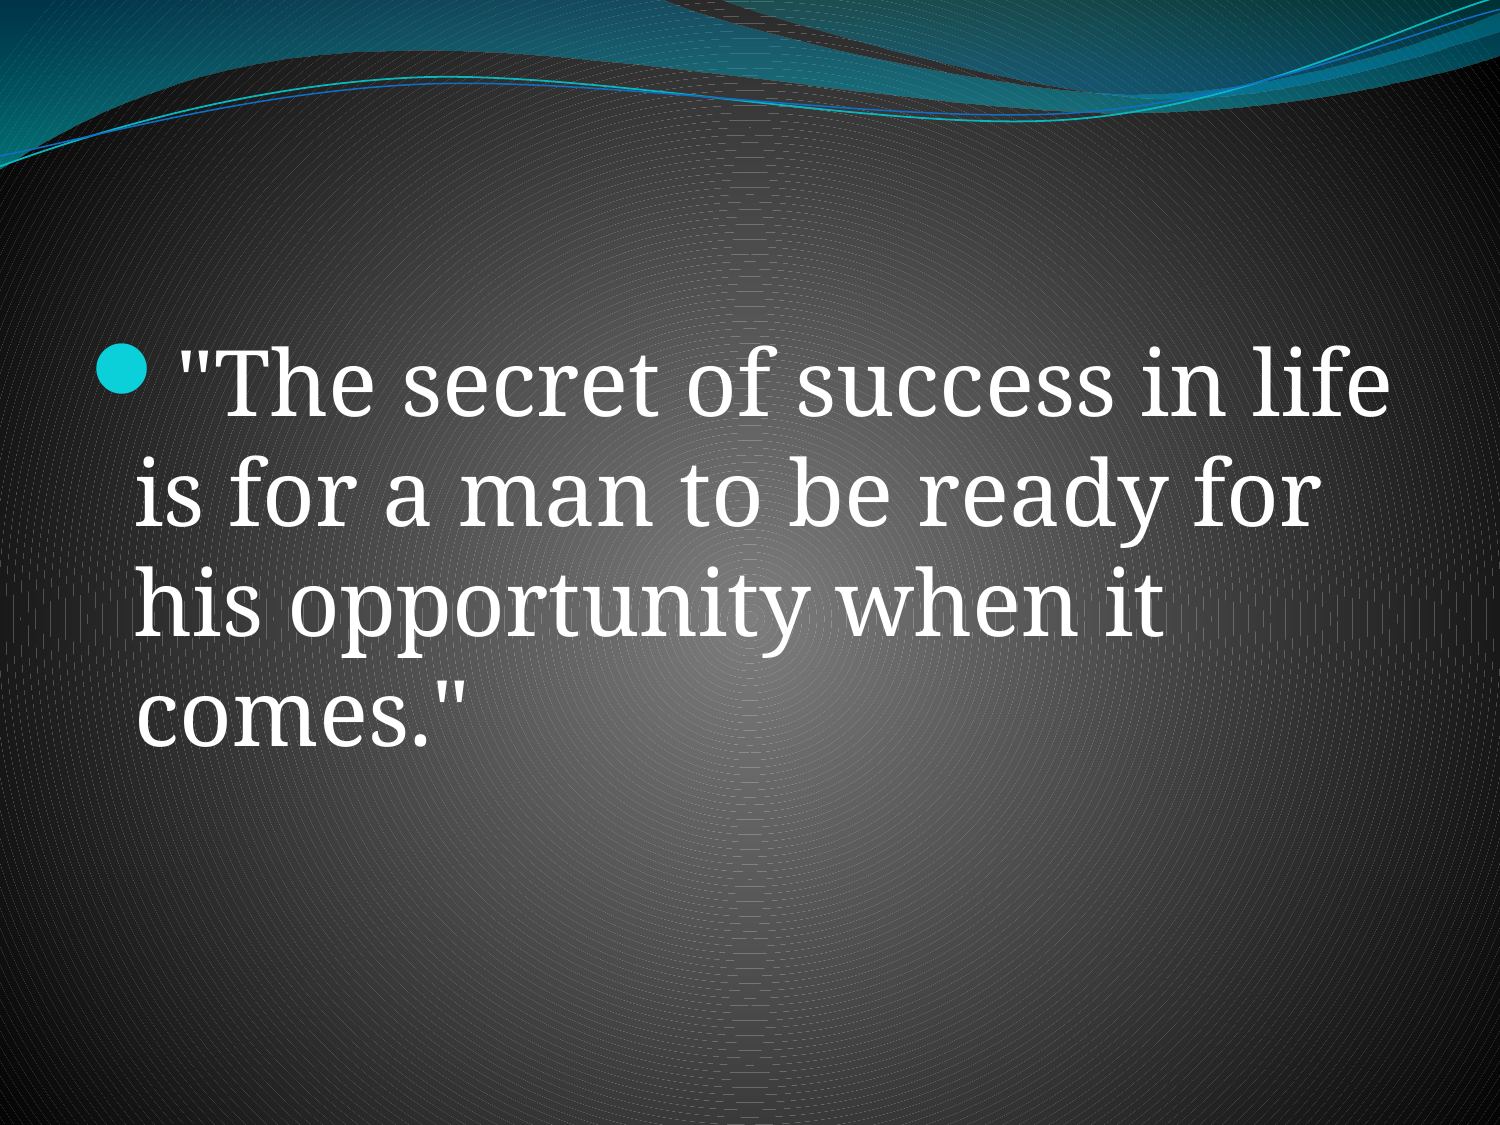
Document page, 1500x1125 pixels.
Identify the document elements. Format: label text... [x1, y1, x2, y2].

list "The secret of success in life is for a man to be ready for his opportunity when it comes." [75, 317, 1425, 1038]
